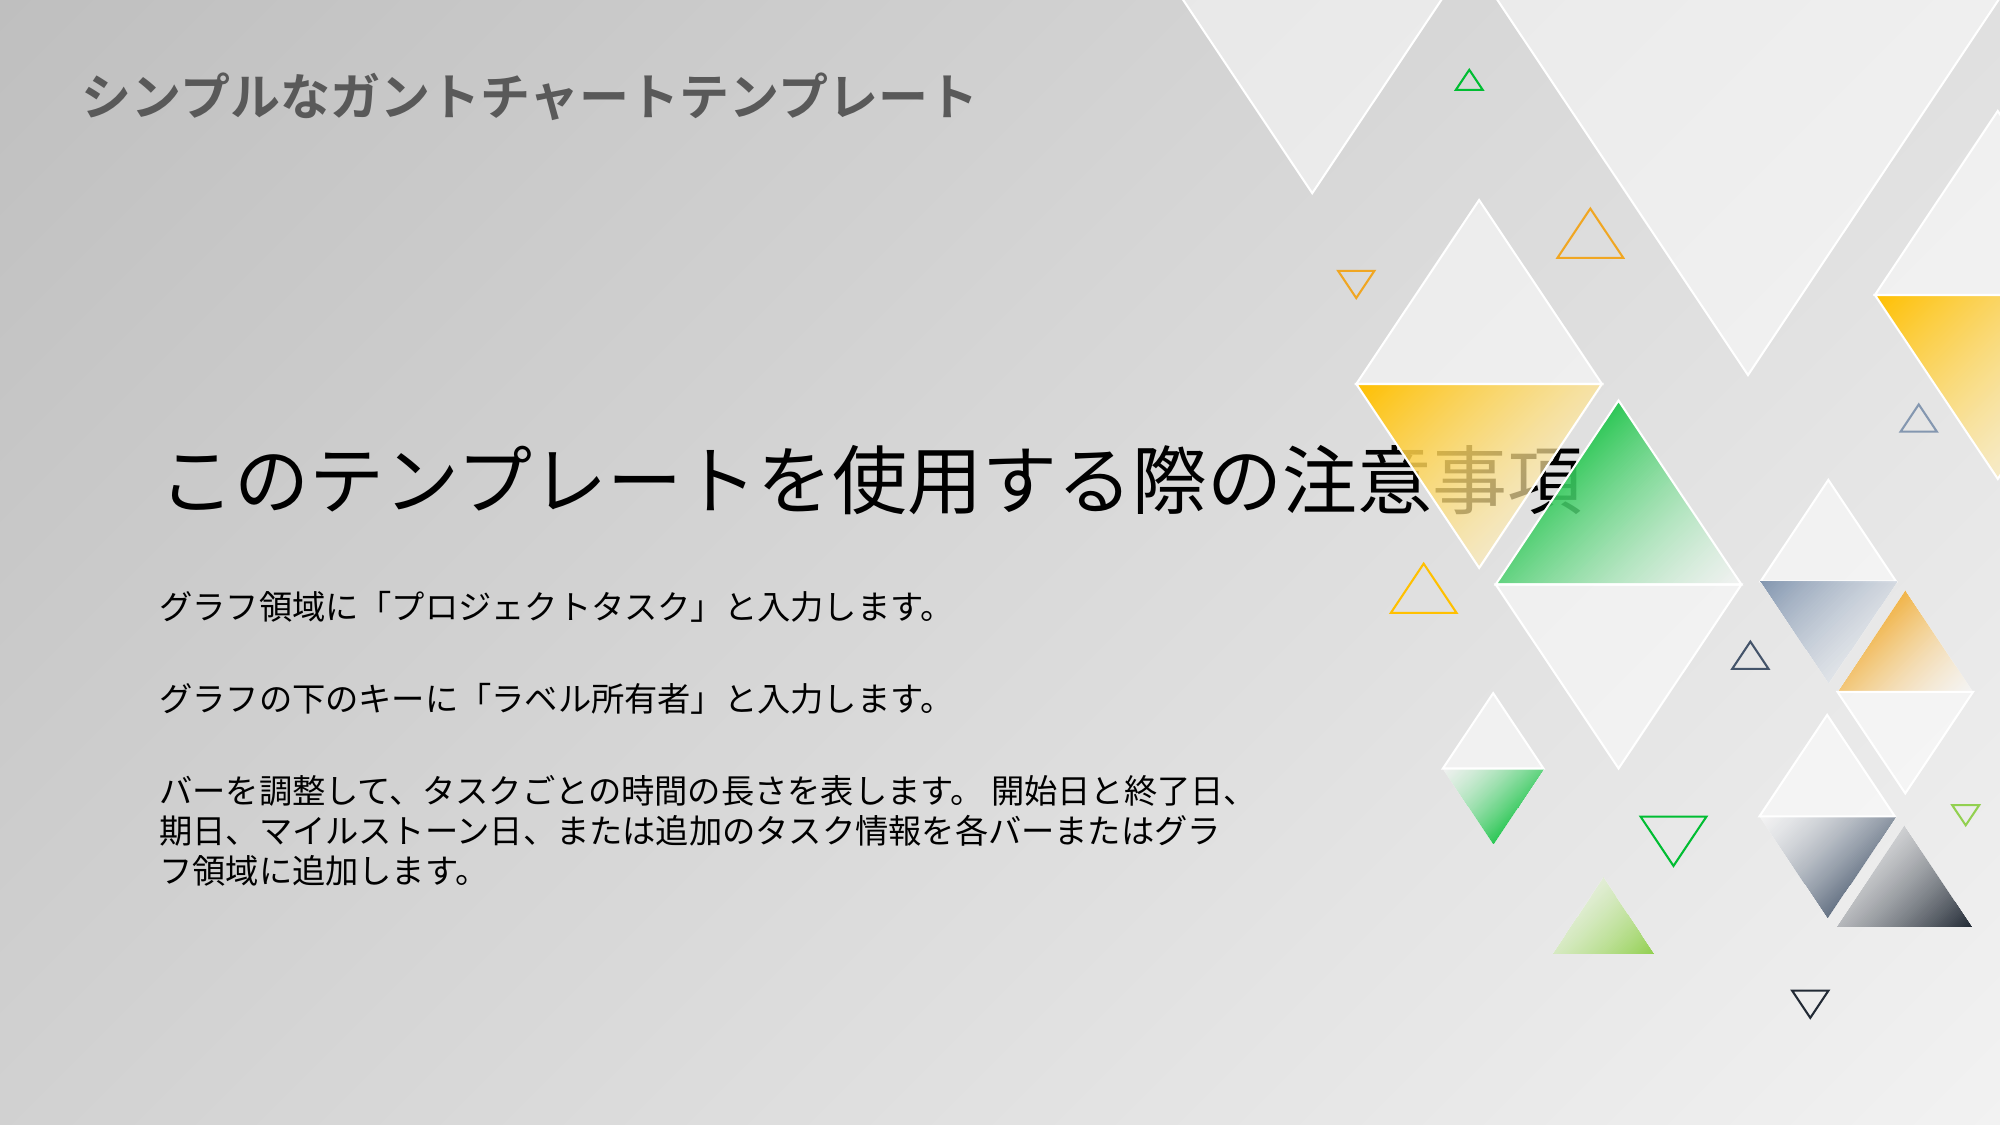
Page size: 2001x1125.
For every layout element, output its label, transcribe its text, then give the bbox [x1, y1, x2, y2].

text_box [1181, 0, 2000, 1018]
text_box このテンプレートを使用する際の注意事項 [144, 425, 1181, 531]
text_box シンプルなガントチャートテンプレート [67, 57, 1181, 133]
text_box グラフ領域に「プロジェクトタスク」と入力します。 グラフの下のキーに「ラベル所有者」と入力します。 バーを調整して、タスクごとの時間の長さを表します。 開始日と終了日、期日、マイルストーン日、または追加のタスク情報を各バーまたはグラフ領域に追加します。 [144, 578, 1181, 898]
